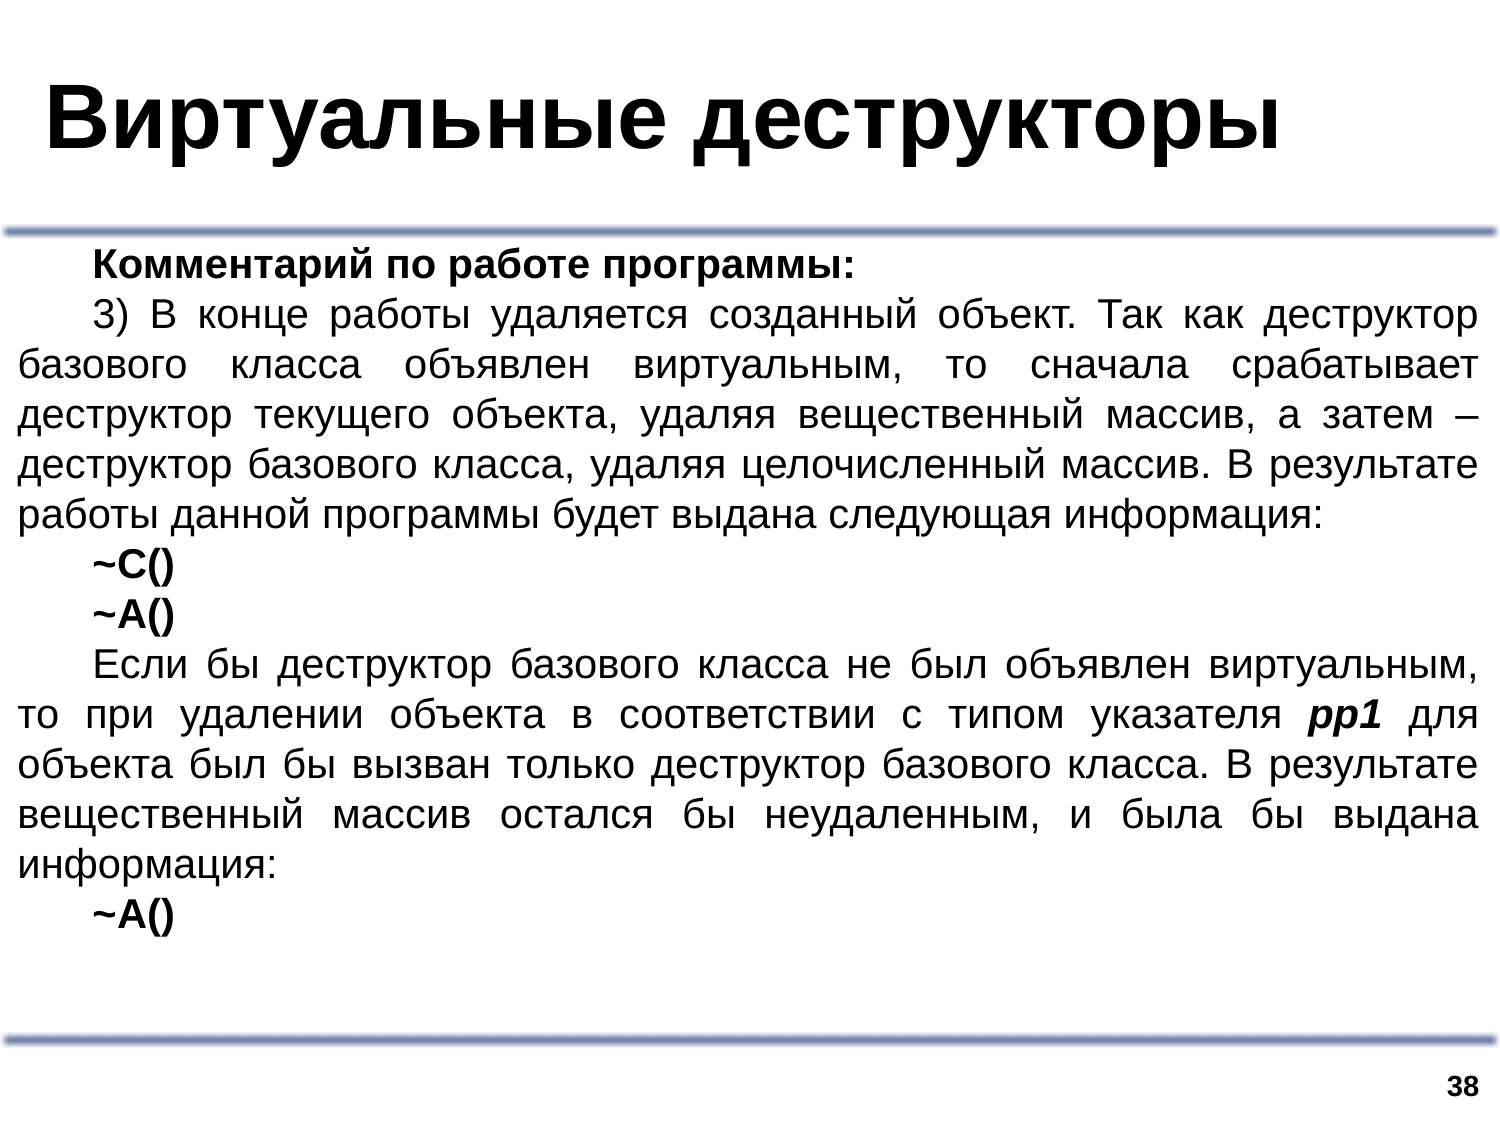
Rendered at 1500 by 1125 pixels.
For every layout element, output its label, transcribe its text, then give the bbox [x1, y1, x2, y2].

list Комментарий по работе программы: 3) В конце работы удаляется созданный объект. Так как деструктор базового класса объявлен виртуальным, то сначала срабатывает деструктор текущего объекта, удаляя вещественный массив, а затем – деструктор базового класса, удаляя целочисленный массив. В результате работы данной программы будет выдана следующая информация: ~C() ~A() Если бы деструктор базового класса не был объявлен виртуальным, то при удалении объекта в соответствии с типом указателя pp1 для объекта был бы вызван только деструктор базового класса. В результате вещественный массив остался бы неудаленным, и была бы выдана информация: ~A() [2, 228, 1495, 965]
title Виртуальные деструкторы [29, 0, 1470, 225]
slide_number 37 [1143, 1034, 1495, 1111]
